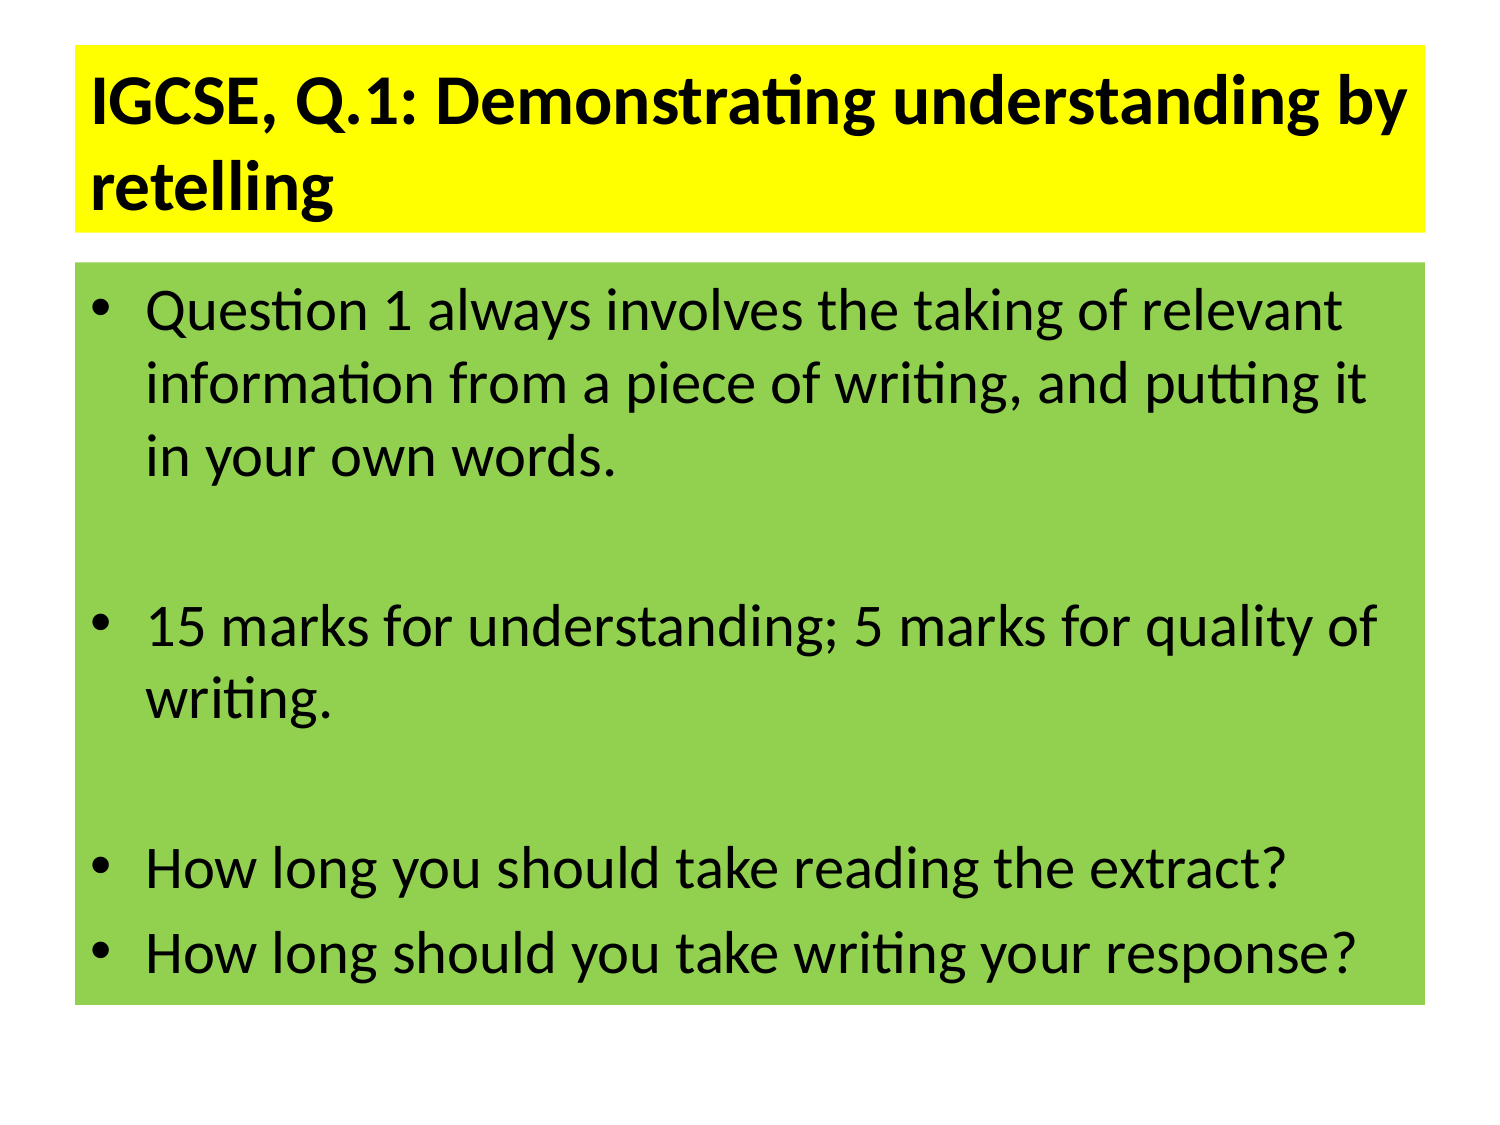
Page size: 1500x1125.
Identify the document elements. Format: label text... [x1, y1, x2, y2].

list Question 1 always involves the taking of relevant information from a piece of writing, and putting it in your own words. 15 marks for understanding; 5 marks for quality of writing. How long you should take reading the extract? How long should you take writing your response? [75, 262, 1425, 1005]
title IGCSE, Q.1: Demonstrating understanding by retelling [75, 45, 1425, 233]
